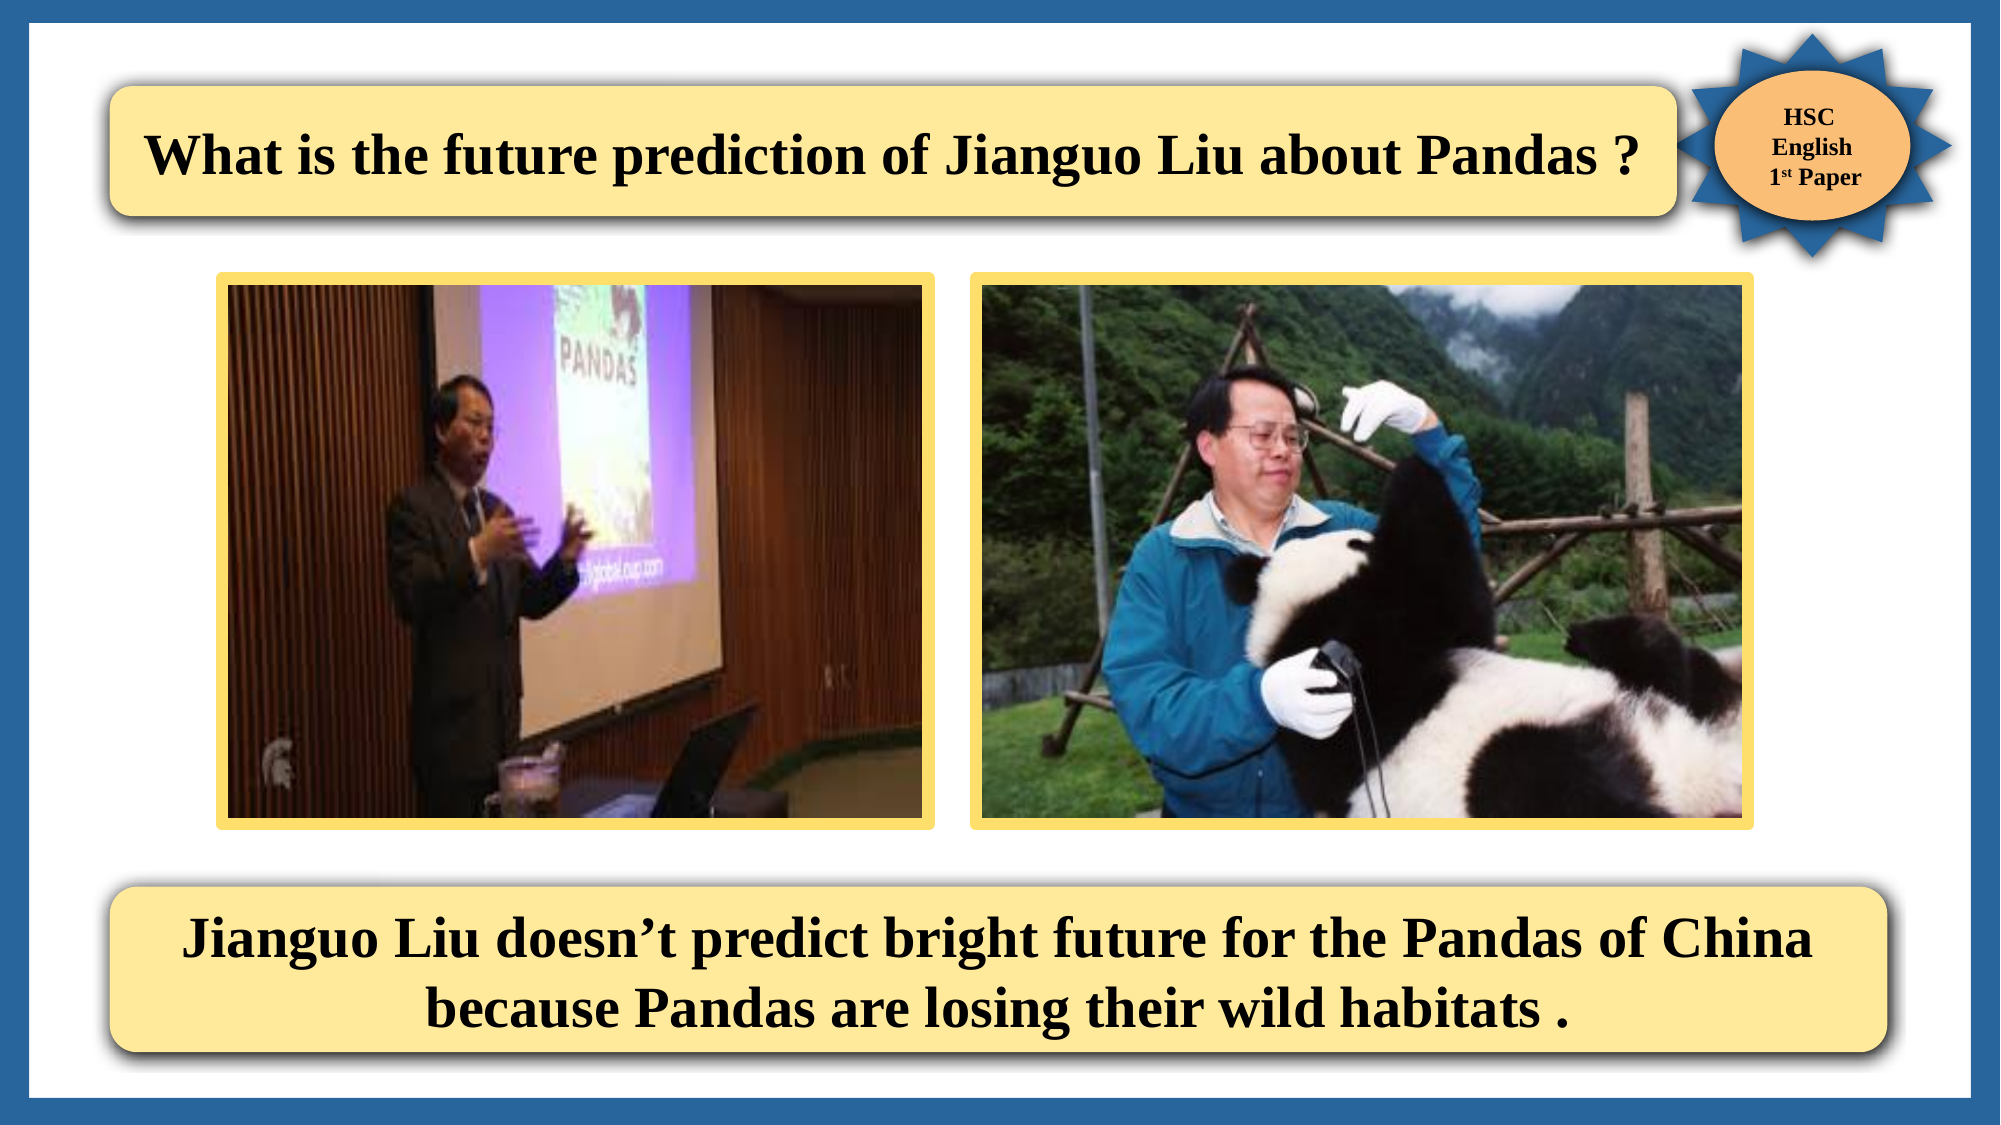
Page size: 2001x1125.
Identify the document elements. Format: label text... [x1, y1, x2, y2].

picture [981, 284, 1742, 818]
text_box What is the future prediction of Jianguo Liu about Pandas ? [108, 85, 1678, 218]
text_box Jianguo Liu doesn’t predict bright future for the Pandas of China because Pandas are losing their wild habitats . [108, 885, 1889, 1054]
picture [228, 284, 923, 818]
